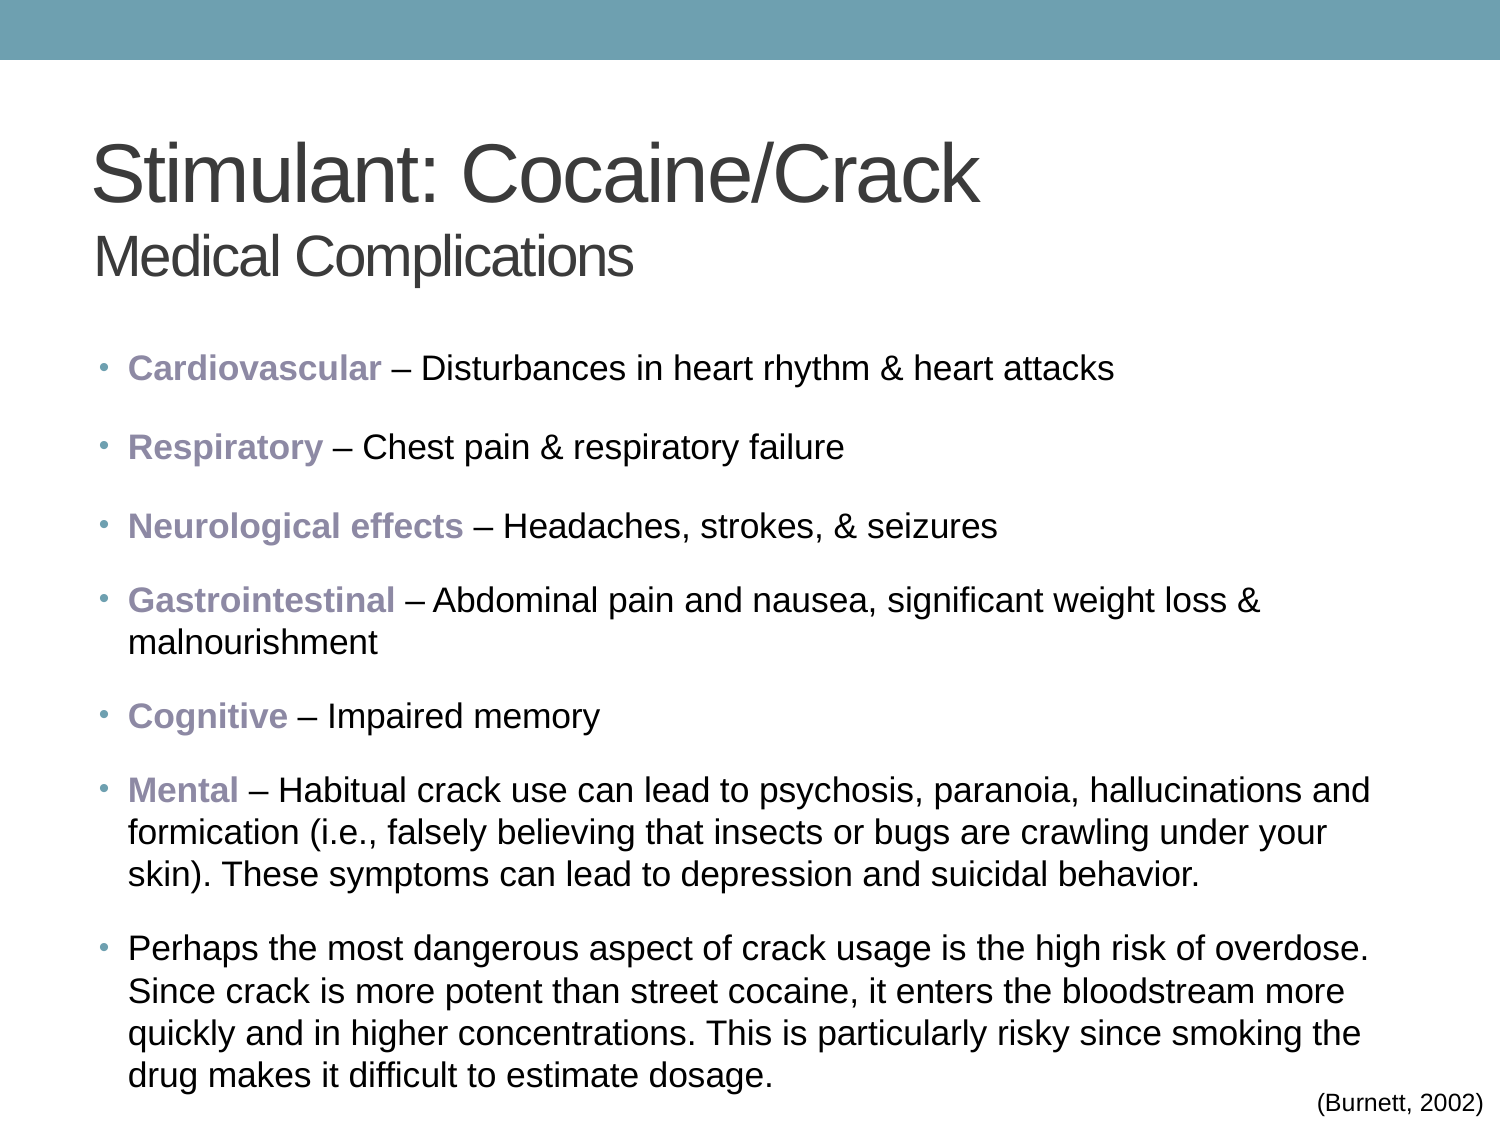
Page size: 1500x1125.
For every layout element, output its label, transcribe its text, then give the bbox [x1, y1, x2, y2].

text_box (Burnett, 2002) [1302, 1079, 1500, 1125]
title Stimulant: Cocaine/Crack [75, 87, 1447, 250]
text_box Medical Complications [78, 144, 774, 362]
list Cardiovascular – Disturbances in heart rhythm & heart attacks Respiratory – Chest pain & respiratory failure Neurological effects – Headaches, strokes, & seizures Gastrointestinal – Abdominal pain and nausea, significant weight loss & malnourishment Cognitive – Impaired memory Mental – Habitual crack use can lead to psychosis, paranoia, hallucinations and formication (i.e., falsely believing that insects or bugs are crawling under your skin). These symptoms can lead to depression and suicidal behavior. Perhaps the most dangerous aspect of crack usage is the high risk of overdose. Since crack is more potent than street cocaine, it enters the bloodstream more quickly and in higher concentrations. This is particularly risky since smoking the drug makes it difficult to estimate dosage. [84, 338, 1388, 1125]
